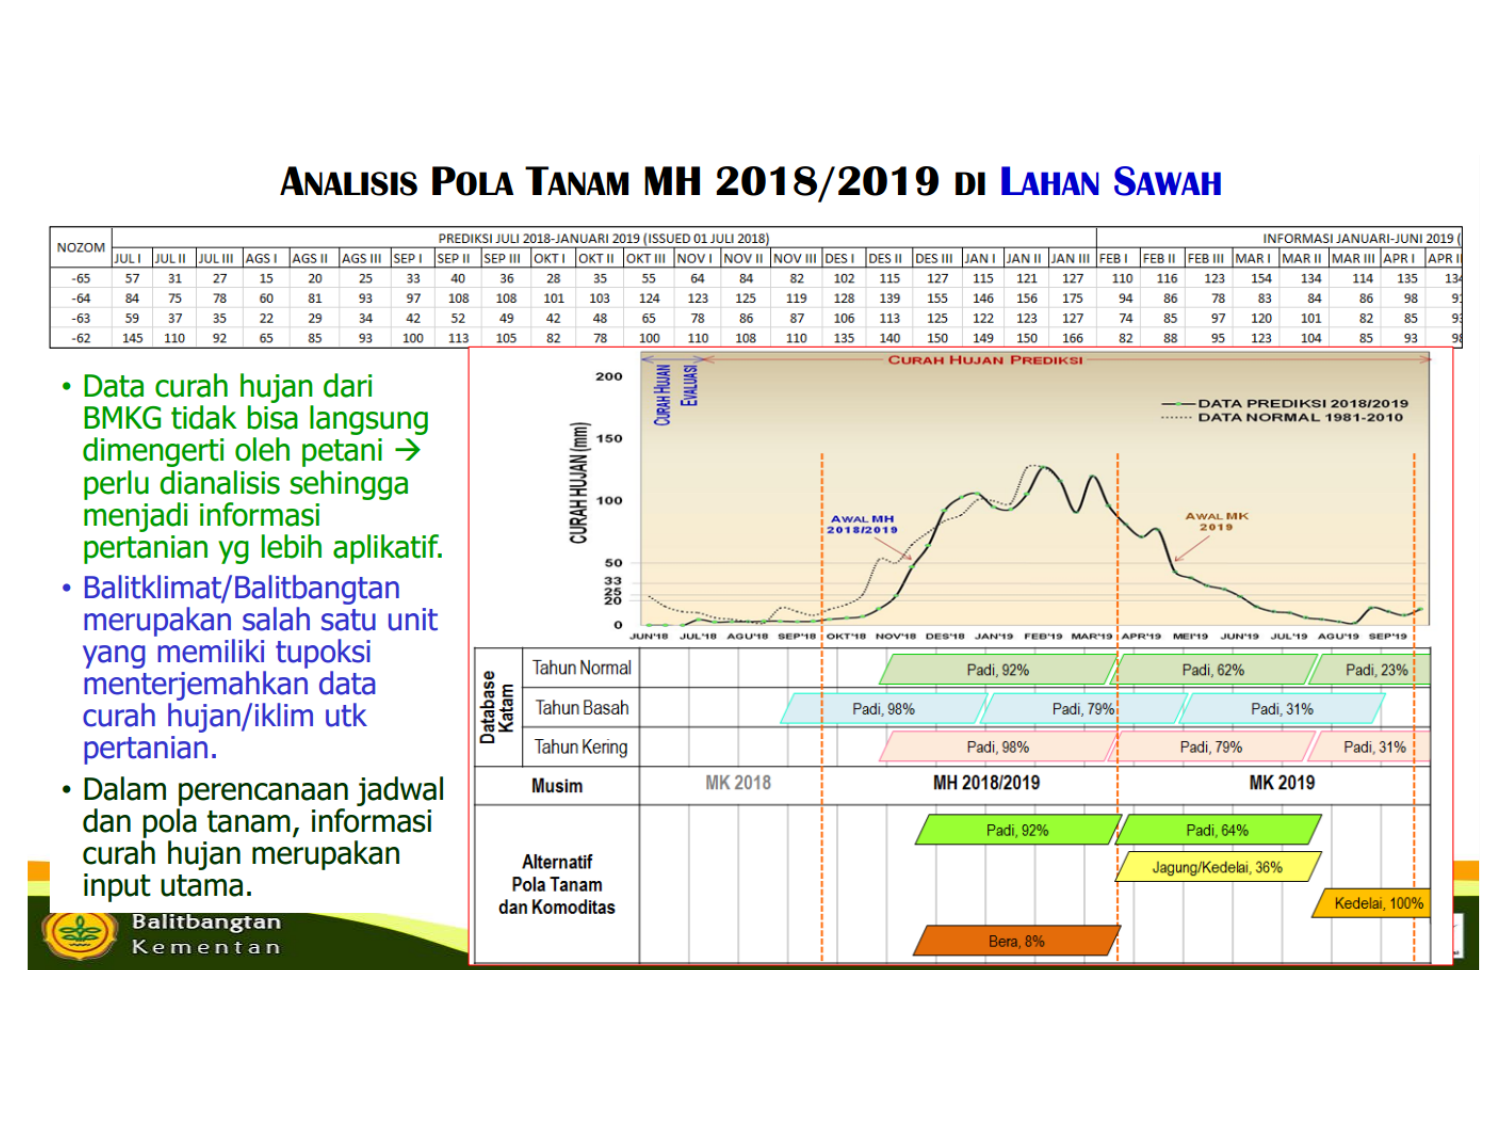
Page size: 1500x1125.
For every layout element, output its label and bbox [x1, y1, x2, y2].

picture [27, 154, 1480, 971]
